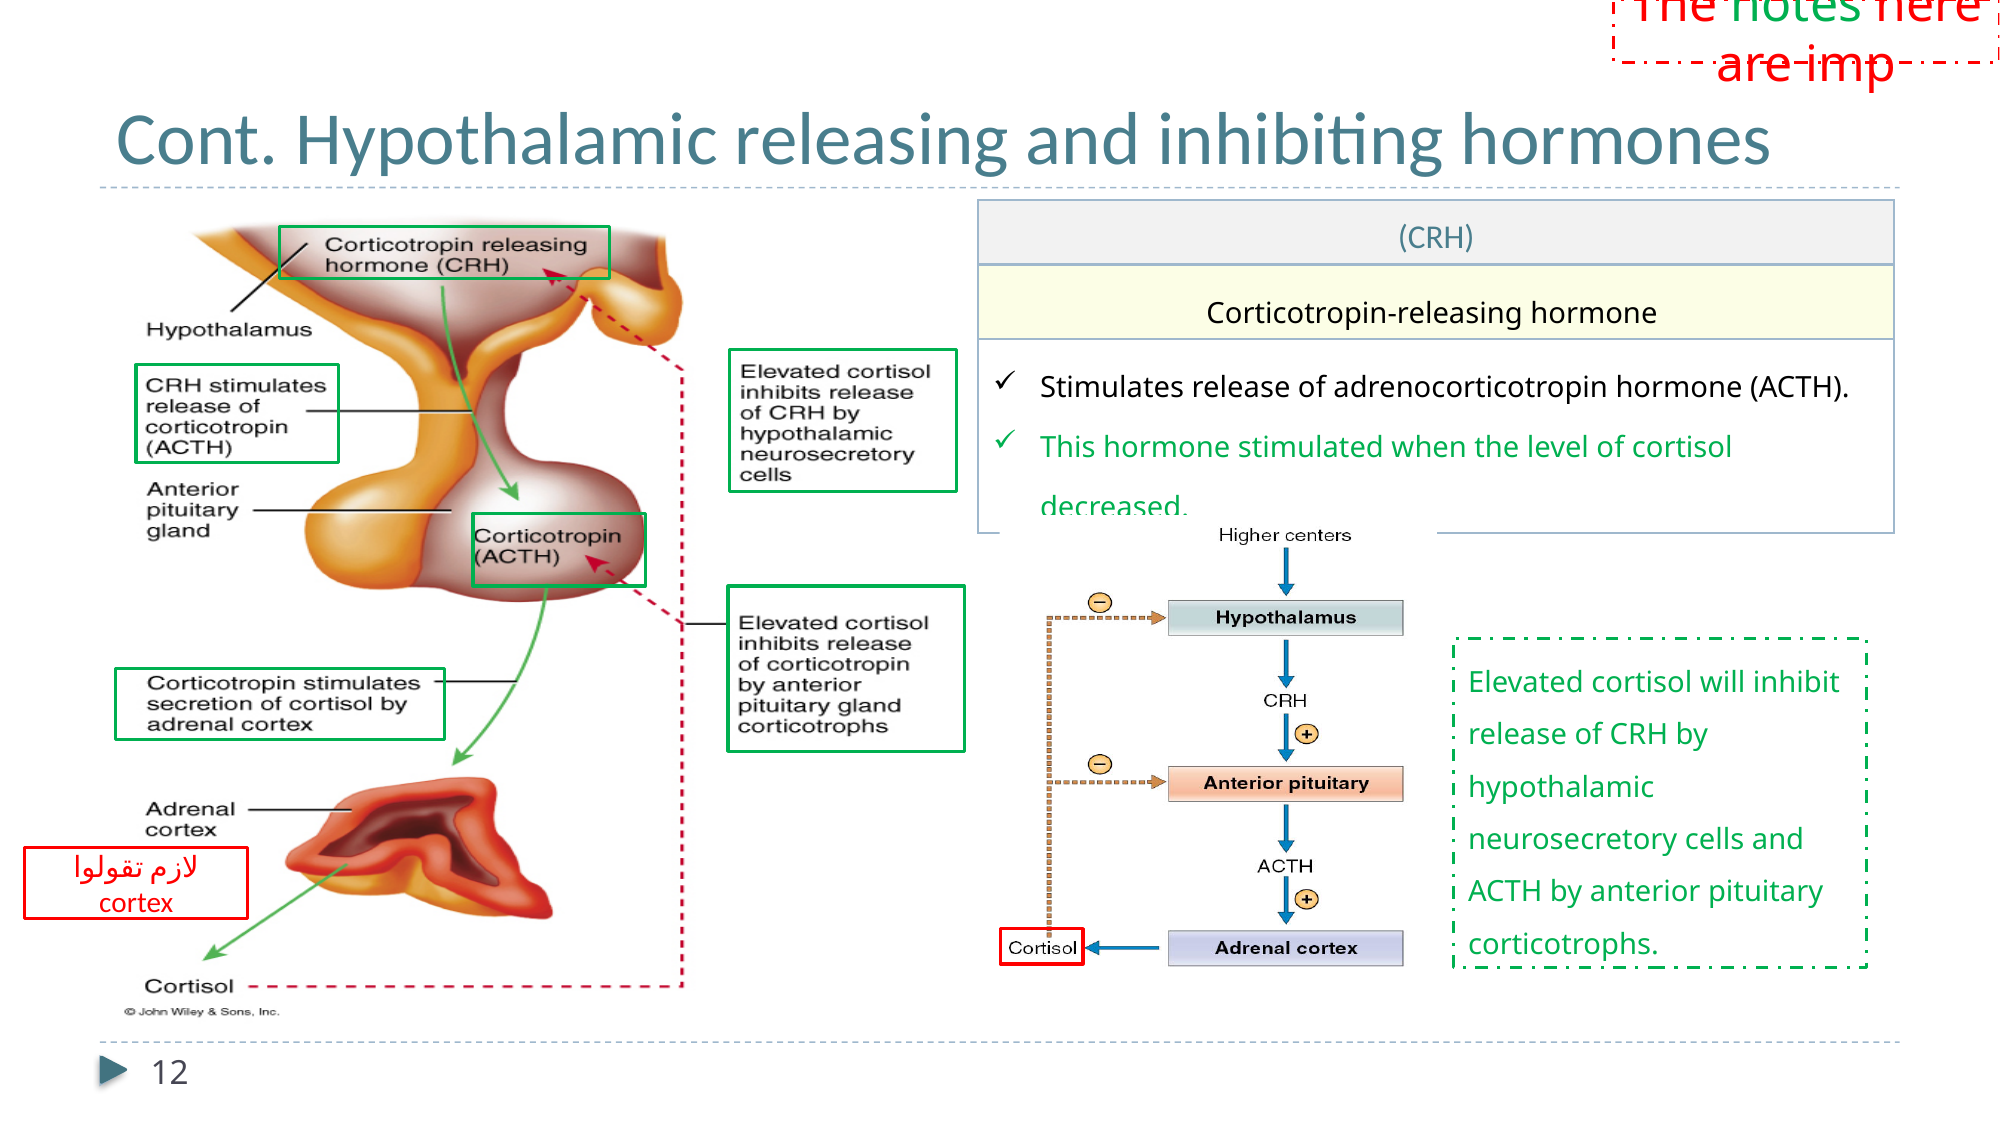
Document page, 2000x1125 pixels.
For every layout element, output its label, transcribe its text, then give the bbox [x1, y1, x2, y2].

text_box لازم تقولوا cortex [23, 846, 95, 920]
table_cell Stimulates release of adrenocorticotropin hormone (ACTH). This hormone stimulated when the level of cortisol decreased. [979, 340, 1893, 532]
text_box [962, 584, 966, 753]
table_header (CRH) [979, 201, 1893, 263]
title Cont. Hypothalamic releasing and inhibiting hormones [99, 24, 1900, 188]
slide_number 12 [133, 1045, 568, 1103]
table_cell Corticotropin-releasing hormone [979, 266, 1893, 338]
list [999, 514, 1438, 988]
text_box [99, 1055, 128, 1084]
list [101, 198, 957, 1032]
text_box Elevated cortisol will inhibit release of CRH by hypothalamic neurosecretory cells and ACTH by anterior pituitary corticotrophs. [1452, 637, 1868, 969]
text_box The notes here are imp [1612, 0, 2000, 64]
